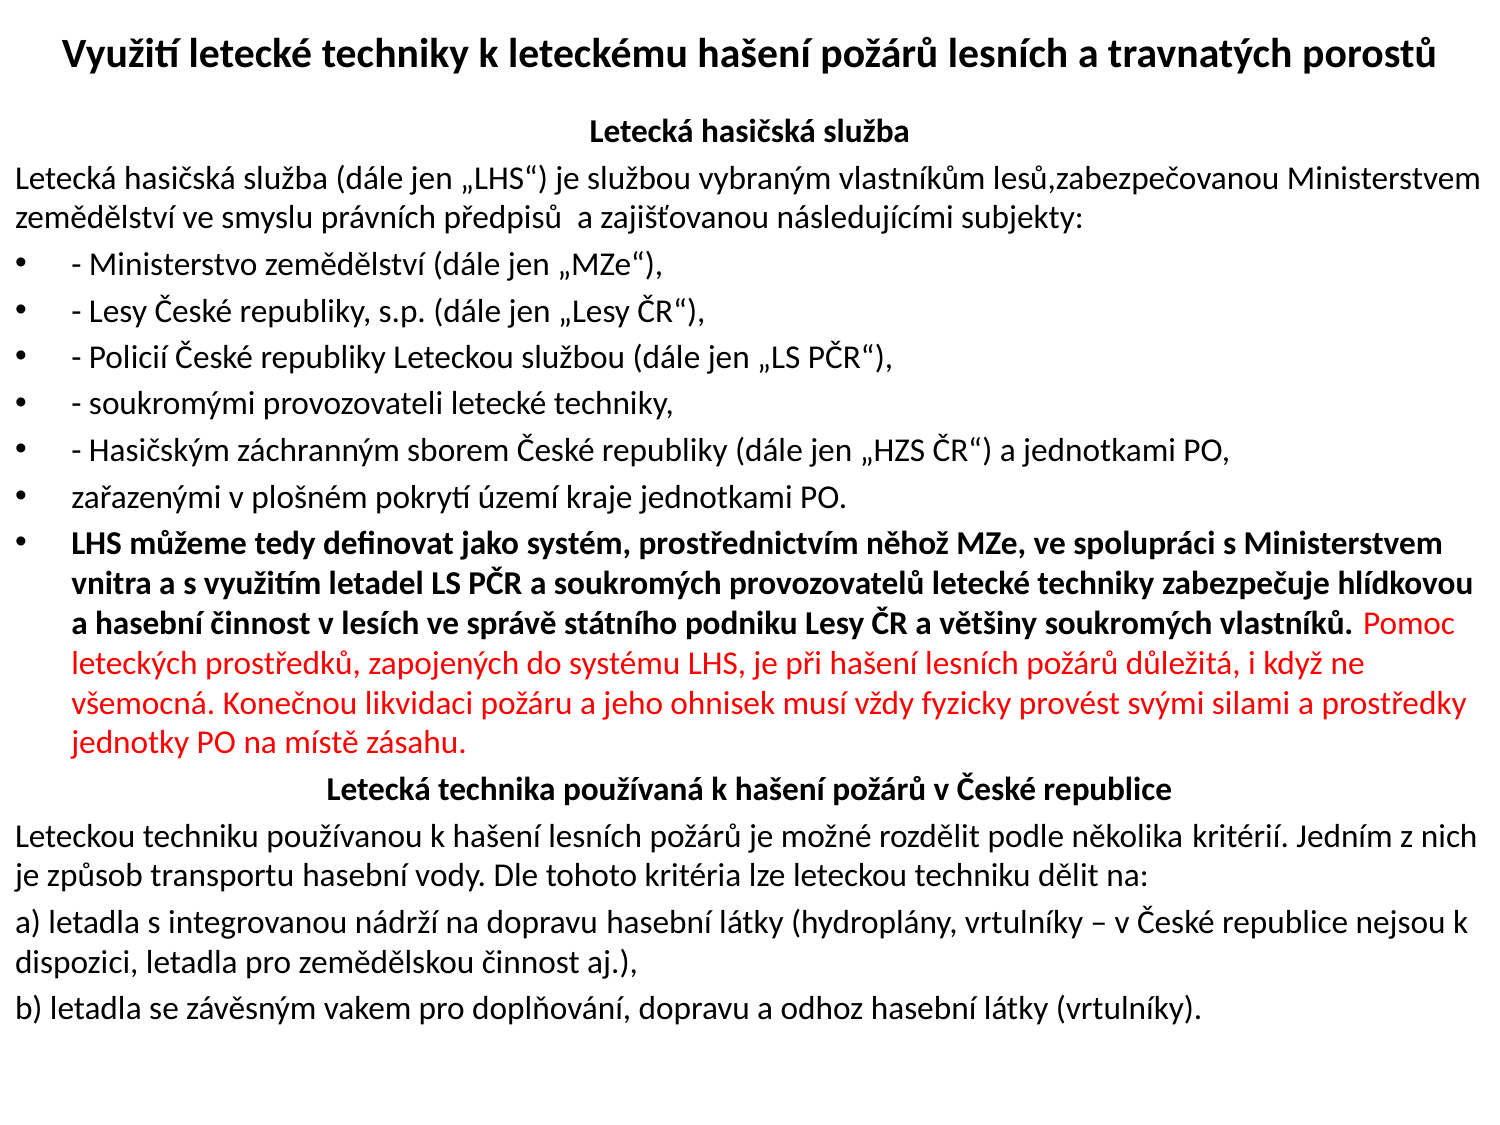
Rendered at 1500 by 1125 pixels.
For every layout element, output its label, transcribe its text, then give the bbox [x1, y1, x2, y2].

title Využití letecké techniky k leteckému hašení požárů lesních a travnatých porostů [0, 0, 1500, 101]
list Letecká hasičská služba Letecká hasičská služba (dále jen „LHS“) je službou vybraným vlastníkům lesů,zabezpečovanou Ministerstvem zemědělství ve smyslu právních předpisů a zajišťovanou následujícími subjekty: - Ministerstvo zemědělství (dále jen „MZe“), - Lesy České republiky, s.p. (dále jen „Lesy ČR“), - Policií České republiky Leteckou službou (dále jen „LS PČR“), - soukromými provozovateli letecké techniky, - Hasičským záchranným sborem České republiky (dále jen „HZS ČR“) a jednotkami PO, zařazenými v plošném pokrytí území kraje jednotkami PO. LHS můžeme tedy definovat jako systém, prostřednictvím něhož MZe, ve spolupráci s Ministerstvem vnitra a s využitím letadel LS PČR a soukromých provozovatelů letecké techniky zabezpečuje hlídkovou a hasební činnost v lesích ve správě státního podniku Lesy ČR a většiny soukromých vlastníků. Pomoc leteckých prostředků, zapojených do systému LHS, je při hašení lesních požárů důležitá, i když ne všemocná. Konečnou likvidaci požáru a jeho ohnisek musí vždy fyzicky provést svými silami a prostředky jednotky PO na místě zásahu. Letecká technika používaná k hašení požárů v České republice Leteckou techniku používanou k hašení lesních požárů je možné rozdělit podle několika kritérií. Jedním z nich je způsob transportu hasební vody. Dle tohoto kritéria lze leteckou techniku dělit na: a) letadla s integrovanou nádrží na dopravu hasební látky (hydroplány, vrtulníky – v České republice nejsou k dispozici, letadla pro zemědělskou činnost aj.), b) letadla se závěsným vakem pro doplňování, dopravu a odhoz hasební látky (vrtulníky). [0, 101, 1500, 1125]
